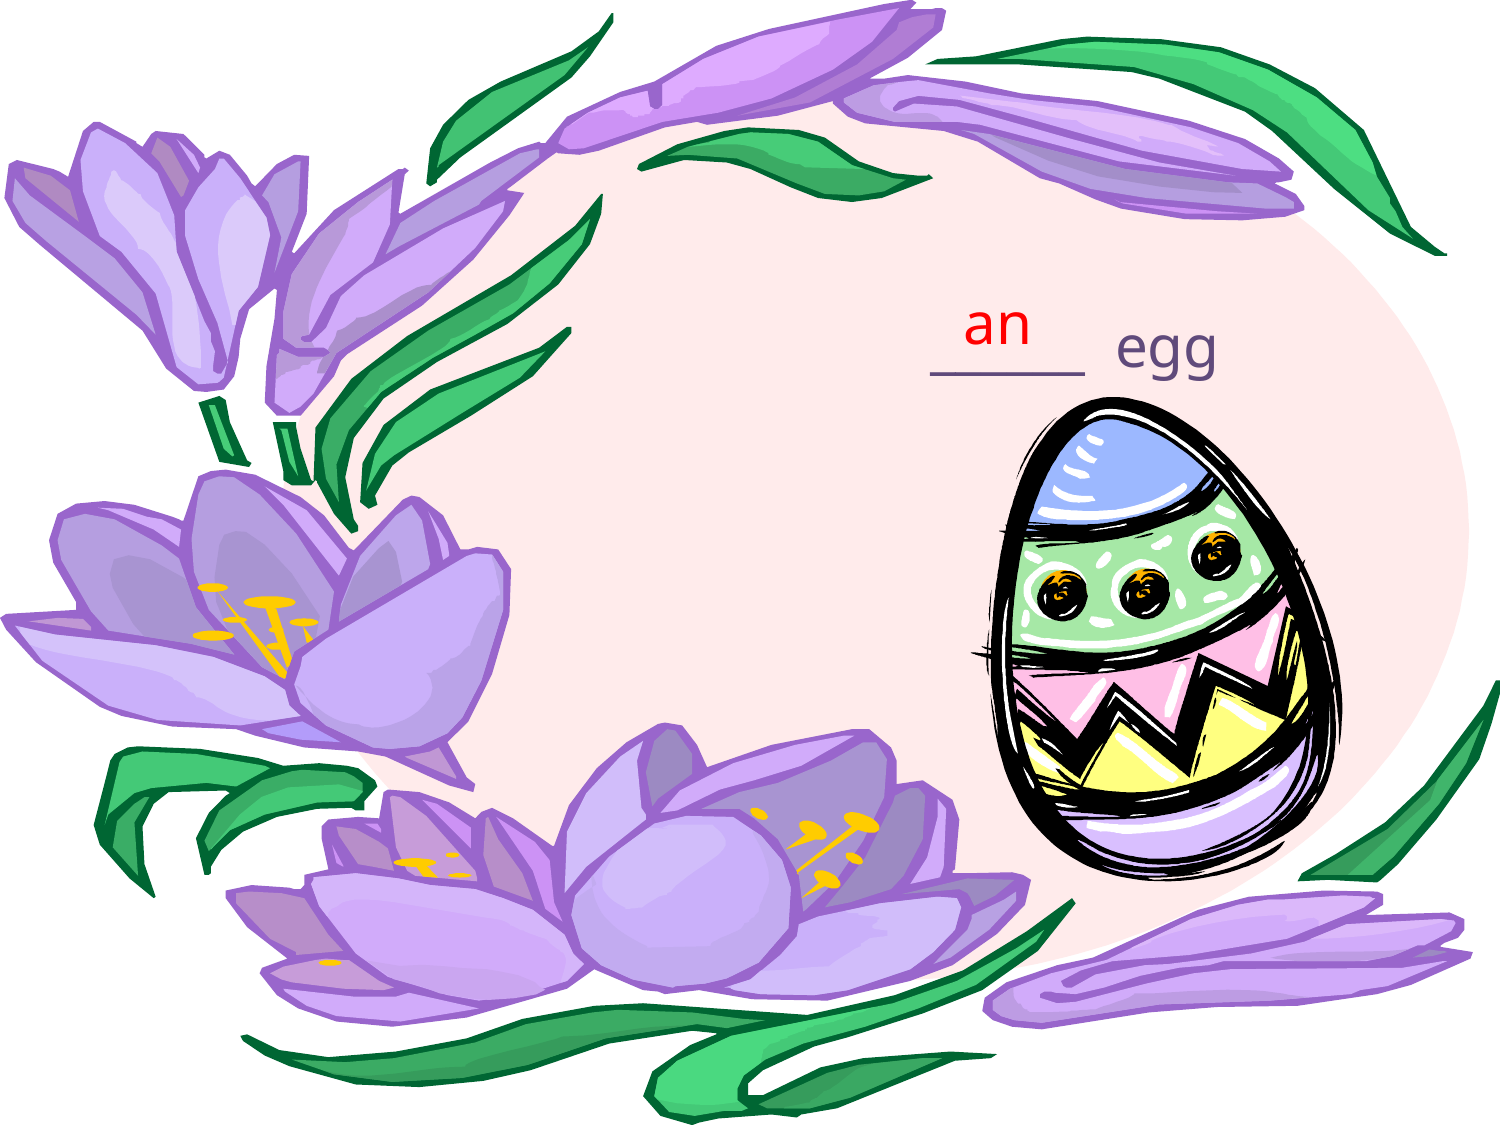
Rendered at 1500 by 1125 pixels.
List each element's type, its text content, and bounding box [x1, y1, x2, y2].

picture [970, 396, 1343, 882]
text_box an [856, 278, 1140, 364]
text_box ______ egg [679, 267, 1471, 387]
